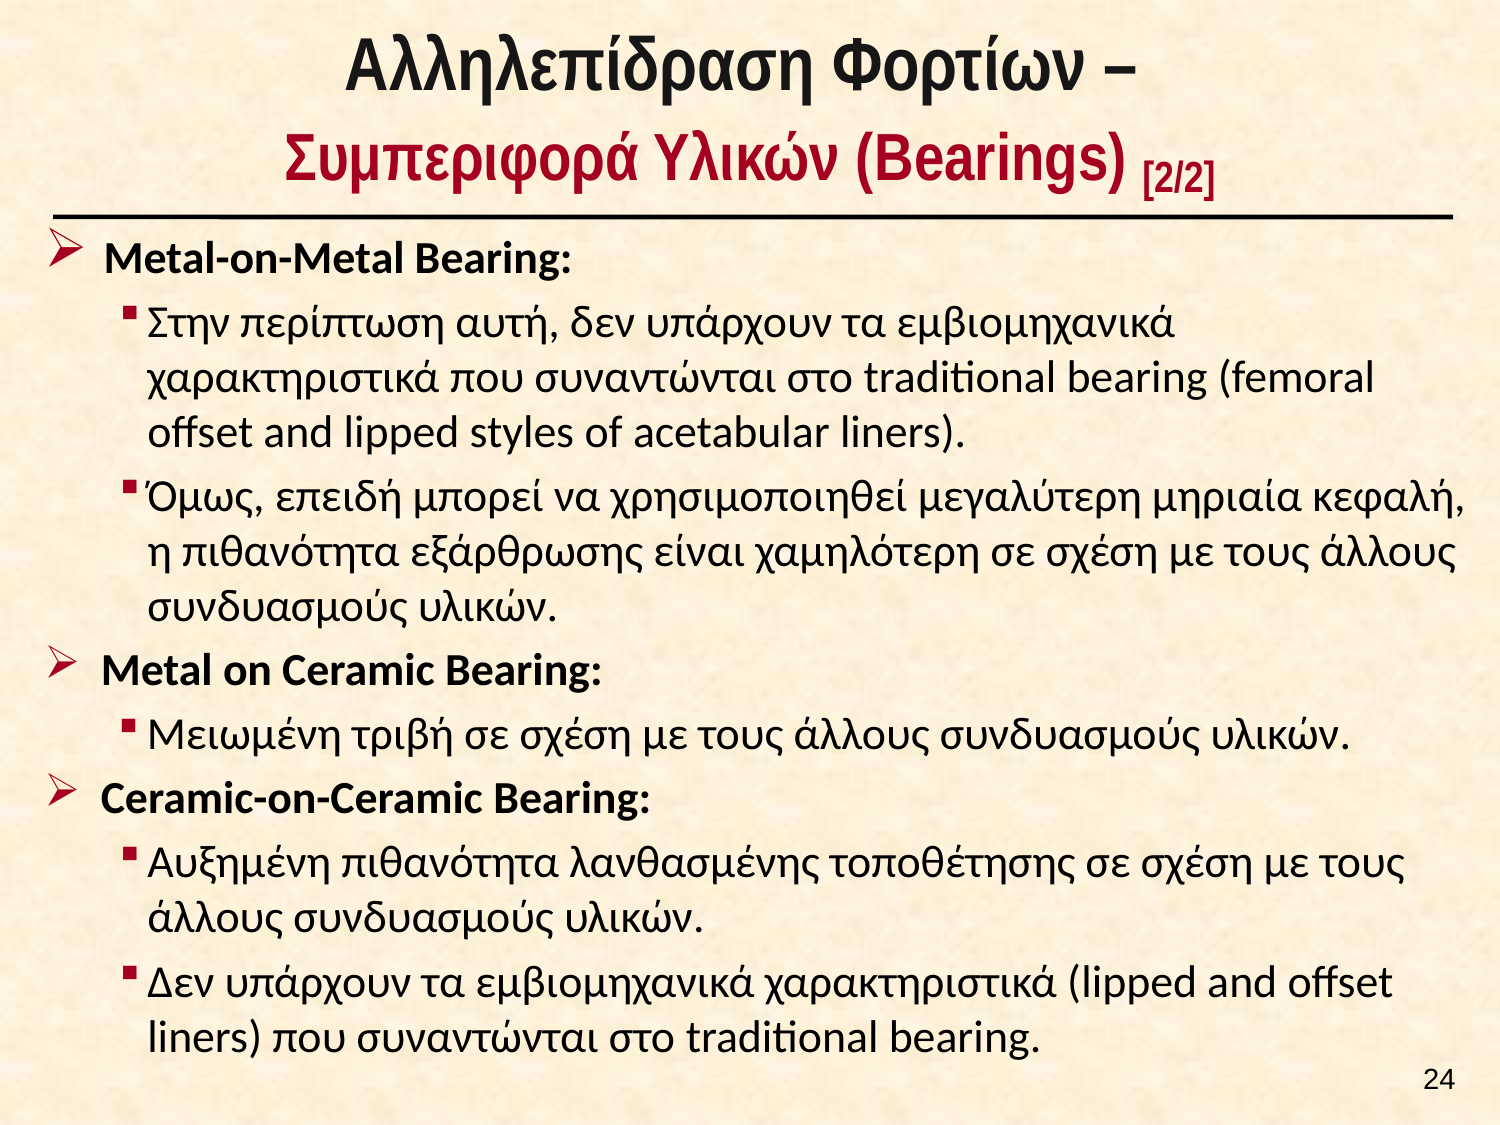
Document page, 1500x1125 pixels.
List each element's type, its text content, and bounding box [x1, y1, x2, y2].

title Αλληλεπίδραση Φορτίων – Συμπεριφορά Υλικών (Bearings) [2/2] [74, 18, 1426, 199]
slide_number 23 [1399, 1046, 1471, 1103]
list Metal-on-Metal Bearing: Στην περίπτωση αυτή, δεν υπάρχουν τα εμβιομηχανικά χαρακτηριστικά που συναντώνται στο traditional bearing (femoral offset and lipped styles of acetabular liners). Όμως, επειδή μπορεί να χρησιμοποιηθεί μεγαλύτερη μηριαία κεφαλή, η πιθανότητα εξάρθρωσης είναι χαμηλότερη σε σχέση με τους άλλους συνδυασμούς υλικών. Metal on Ceramic Bearing: Μειωμένη τριβή σε σχέση με τους άλλους συνδυασμούς υλικών. Ceramic-on-Ceramic Bearing: Αυξημένη πιθανότητα λανθασμένης τοποθέτησης σε σχέση με τους άλλους συνδυασμούς υλικών. Δεν υπάρχουν τα εμβιoμηχανικά χαρακτηριστικά (lipped and offset liners) που συναντώνται στο traditional bearing. [29, 219, 1483, 1067]
picture [0, 0, 1500, 1125]
